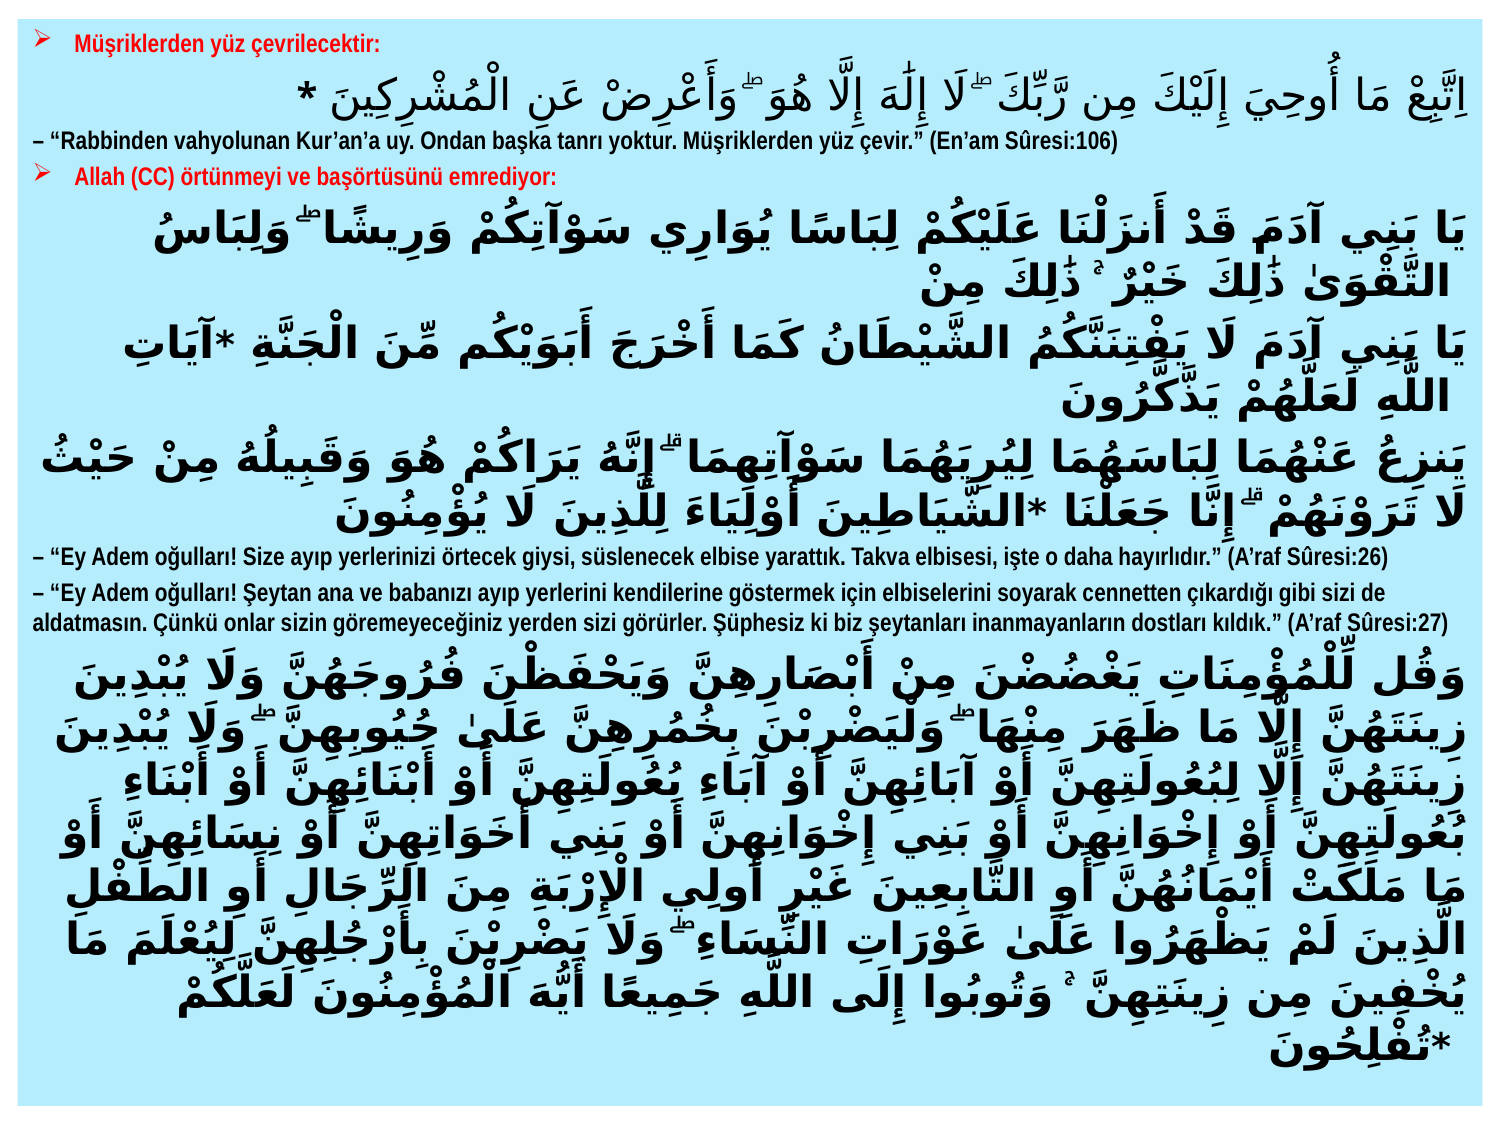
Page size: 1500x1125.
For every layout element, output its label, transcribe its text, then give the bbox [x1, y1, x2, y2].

subtitle Müşriklerden yüz çevrilecektir: * اِتَّبِعْ مَا أُوحِيَ إِلَيْكَ مِن رَّبِّكَ ۖ لَا إِلَٰهَ إِلَّا هُوَ ۖ وَأَعْرِضْ عَنِ الْمُشْرِكِينَ – “Rabbinden vahyolunan Kur’an’a uy. Ondan başka tanrı yoktur. Müşriklerden yüz çevir.” (En’am Sûresi:106) Allah (CC) örtünmeyi ve başörtüsünü emrediyor: يَا بَنِي آدَمَ قَدْ أَنزَلْنَا عَلَيْكُمْ لِبَاسًا يُوَارِي سَوْآتِكُمْ وَرِيشًا ۖ وَلِبَاسُ التَّقْوَىٰ ذَٰلِكَ خَيْرٌ ۚ ذَٰلِكَ مِنْ يَا بَنِي آدَمَ لَا يَفْتِنَنَّكُمُ الشَّيْطَانُ كَمَا أَخْرَجَ أَبَوَيْكُم مِّنَ الْجَنَّةِ *آيَاتِ اللَّهِ لَعَلَّهُمْ يَذَّكَّرُونَ يَنزِعُ عَنْهُمَا لِبَاسَهُمَا لِيُرِيَهُمَا سَوْآتِهِمَا ۗ إِنَّهُ يَرَاكُمْ هُوَ وَقَبِيلُهُ مِنْ حَيْثُ لَا تَرَوْنَهُمْ ۗ إِنَّا جَعَلْنَا *الشَّيَاطِينَ أَوْلِيَاءَ لِلَّذِينَ لَا يُؤْمِنُونَ – “Ey Adem oğulları! Size ayıp yerlerinizi örtecek giysi, süslenecek elbise yarattık. Takva elbisesi, işte o daha hayırlıdır.” (A’raf Sûresi:26) – “Ey Adem oğulları! Şeytan ana ve babanızı ayıp yerlerini kendilerine göstermek için elbiselerini soyarak cennetten çıkardığı gibi sizi de aldatmasın. Çünkü onlar sizin göremeyeceğiniz yerden sizi görürler. Şüphesiz ki biz şeytanları inanmayanların dostları kıldık.” (A’raf Sûresi:27) وَقُل لِّلْمُؤْمِنَاتِ يَغْضُضْنَ مِنْ أَبْصَارِهِنَّ وَيَحْفَظْنَ فُرُوجَهُنَّ وَلَا يُبْدِينَ زِينَتَهُنَّ إِلَّا مَا ظَهَرَ مِنْهَا ۖ وَلْيَضْرِبْنَ بِخُمُرِهِنَّ عَلَىٰ جُيُوبِهِنَّ ۖ وَلَا يُبْدِينَ زِينَتَهُنَّ إِلَّا لِبُعُولَتِهِنَّ أَوْ آبَائِهِنَّ أَوْ آبَاءِ بُعُولَتِهِنَّ أَوْ أَبْنَائِهِنَّ أَوْ أَبْنَاءِ بُعُولَتِهِنَّ أَوْ إِخْوَانِهِنَّ أَوْ بَنِي إِخْوَانِهِنَّ أَوْ بَنِي أَخَوَاتِهِنَّ أَوْ نِسَائِهِنَّ أَوْ مَا مَلَكَتْ أَيْمَانُهُنَّ أَوِ التَّابِعِينَ غَيْرِ أُولِي الْإِرْبَةِ مِنَ الرِّجَالِ أَوِ الطِّفْلِ الَّذِينَ لَمْ يَظْهَرُوا عَلَىٰ عَوْرَاتِ النِّسَاءِ ۖ وَلَا يَضْرِبْنَ بِأَرْجُلِهِنَّ لِيُعْلَمَ مَا يُخْفِينَ مِن زِينَتِهِنَّ ۚ وَتُوبُوا إِلَى اللَّهِ جَمِيعًا أَيُّهَ الْمُؤْمِنُونَ لَعَلَّكُمْ *تُفْلِحُونَ [17, 19, 1483, 1106]
